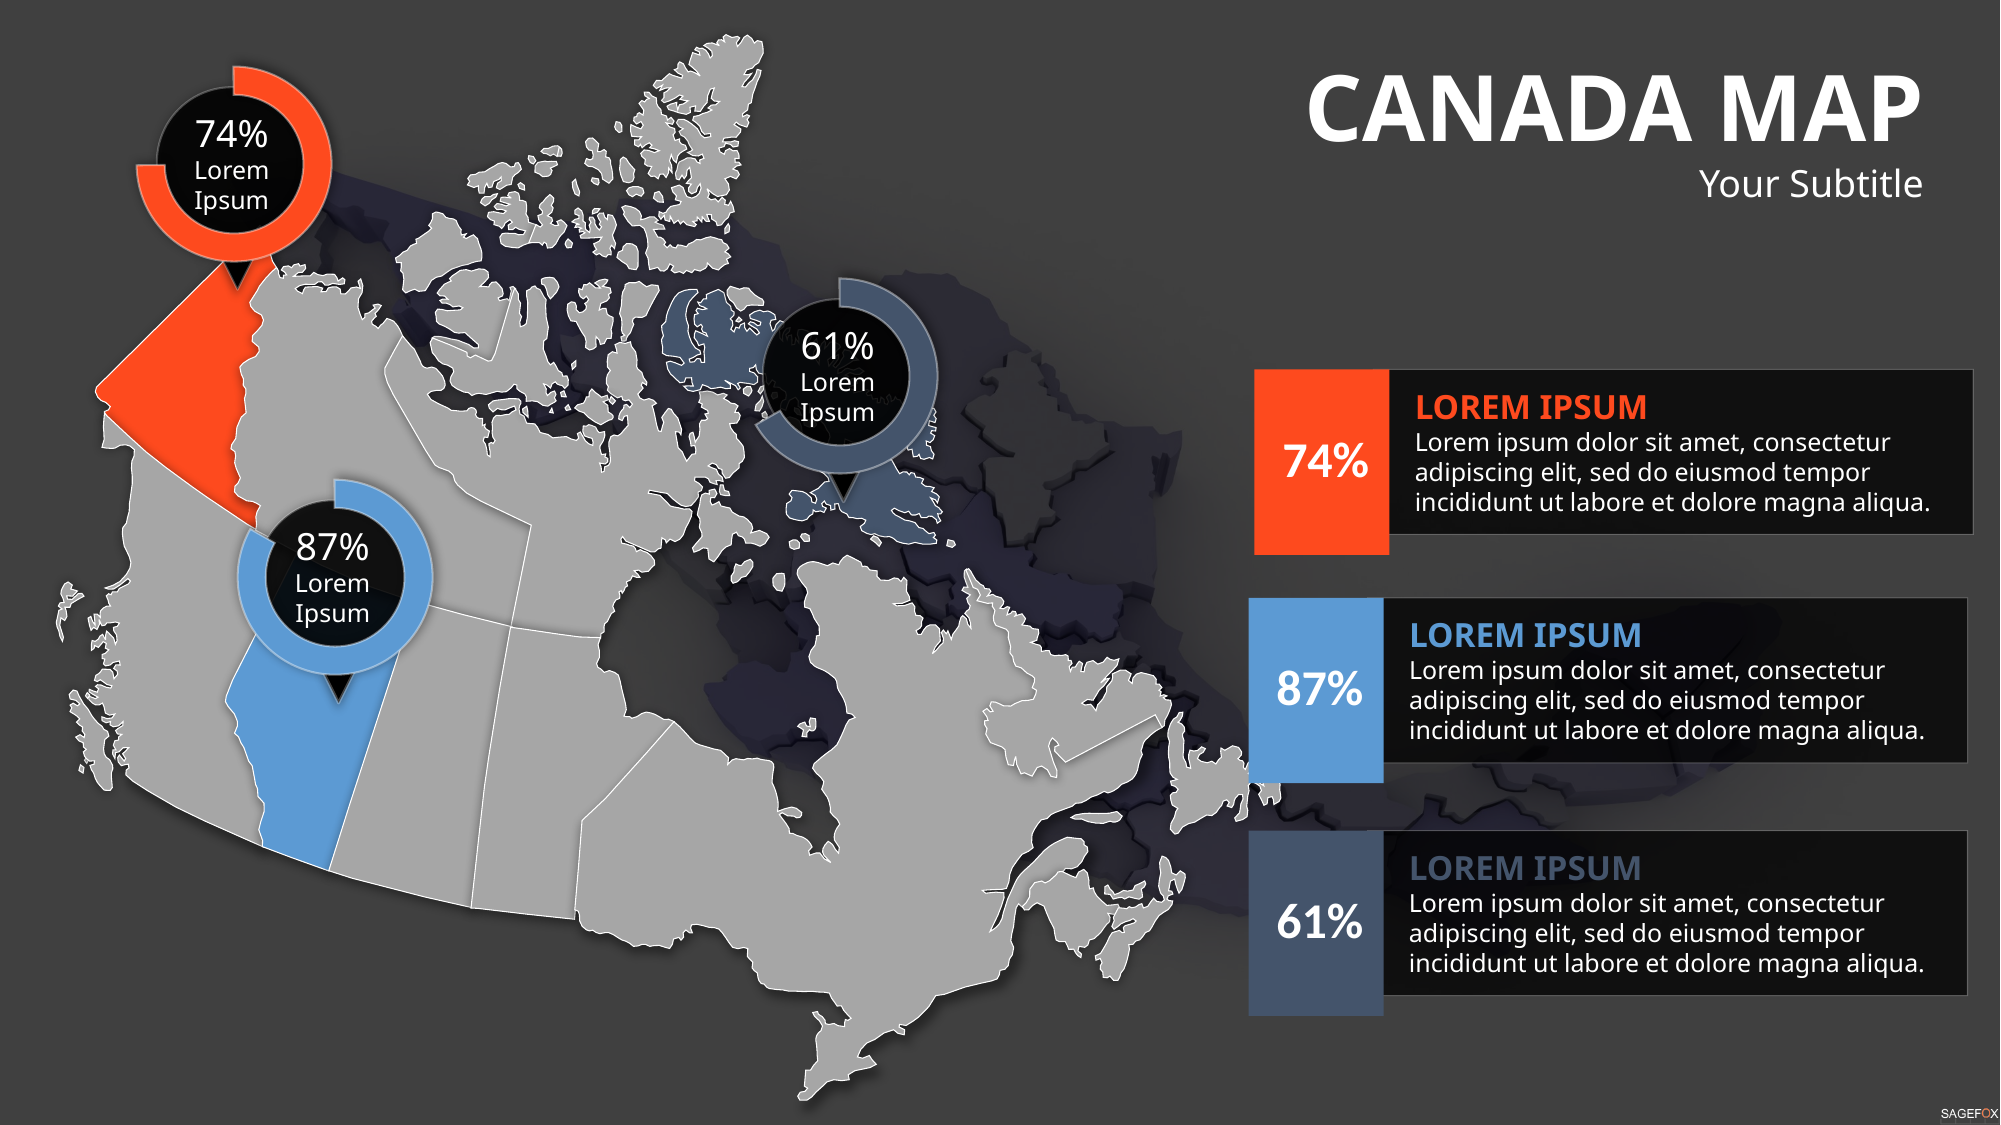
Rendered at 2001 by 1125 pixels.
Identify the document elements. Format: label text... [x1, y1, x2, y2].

text_box [619, 281, 660, 336]
text_box [735, 317, 742, 323]
text_box [236, 478, 434, 676]
text_box [584, 138, 613, 184]
text_box [528, 194, 567, 249]
text_box [616, 243, 639, 270]
text_box [965, 568, 1172, 778]
text_box [731, 559, 753, 584]
text_box [720, 484, 730, 496]
text_box [230, 263, 524, 616]
text_box [88, 412, 256, 843]
text_box [1070, 811, 1123, 824]
text_box [557, 147, 563, 157]
text_box [328, 682, 350, 703]
text_box [592, 208, 601, 214]
text_box [692, 489, 770, 562]
text_box [946, 539, 956, 548]
text_box [754, 277, 939, 475]
text_box [571, 360, 576, 370]
text_box [626, 186, 644, 197]
text_box [800, 533, 810, 542]
text_box [227, 269, 248, 290]
text_box [576, 388, 614, 425]
text_box [78, 764, 84, 774]
text_box [609, 396, 616, 405]
text_box [1095, 856, 1186, 981]
text_box [467, 162, 522, 192]
text_box [724, 223, 730, 234]
text_box [565, 238, 573, 248]
text_box [743, 386, 752, 397]
text_box [786, 483, 835, 521]
text_box [480, 193, 498, 206]
text_box [572, 179, 580, 196]
text_box [430, 285, 569, 406]
text_box [541, 277, 560, 299]
text_box [789, 539, 800, 550]
text_box [471, 627, 671, 919]
text_box [621, 205, 731, 274]
text_box CANADA MAP Your Subtitle [1035, 42, 1939, 212]
text_box [435, 268, 504, 352]
text_box [564, 404, 571, 411]
text_box [1256, 784, 1281, 806]
text_box [487, 191, 530, 248]
text_box 74% Lorem Ipsum [156, 86, 299, 225]
text_box 87% Lorem Ipsum [272, 499, 400, 638]
text_box [574, 555, 1157, 1101]
text_box [772, 573, 785, 592]
text_box 61% Lorem Ipsum [761, 298, 904, 435]
text_box [541, 146, 552, 154]
text_box [754, 401, 760, 411]
text_box [135, 65, 333, 263]
text_box [254, 266, 265, 280]
text_box [870, 535, 882, 547]
text_box [727, 286, 764, 312]
text_box [534, 161, 558, 177]
text_box [522, 406, 529, 418]
text_box [912, 427, 937, 460]
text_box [1248, 830, 1995, 1017]
text_box [797, 717, 816, 737]
text_box [225, 641, 386, 869]
text_box [567, 279, 613, 350]
text_box [56, 581, 84, 642]
text_box [619, 157, 635, 182]
text_box [1104, 880, 1146, 900]
text_box [841, 465, 943, 545]
text_box [528, 155, 536, 164]
text_box [1022, 869, 1110, 958]
text_box [328, 607, 505, 906]
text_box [1254, 369, 2000, 555]
text_box [630, 92, 687, 179]
text_box [653, 34, 764, 227]
text_box [95, 269, 254, 502]
text_box [560, 390, 567, 397]
text_box [517, 182, 525, 191]
text_box [571, 207, 617, 258]
text_box [69, 690, 113, 791]
text_box [832, 479, 855, 502]
text_box [614, 121, 622, 133]
text_box [1167, 712, 1250, 835]
text_box [661, 289, 776, 392]
text_box [591, 177, 600, 185]
text_box [395, 212, 482, 293]
picture [0, 0, 2001, 1125]
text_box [1248, 597, 1995, 784]
text_box [653, 191, 664, 203]
text_box [384, 335, 745, 632]
